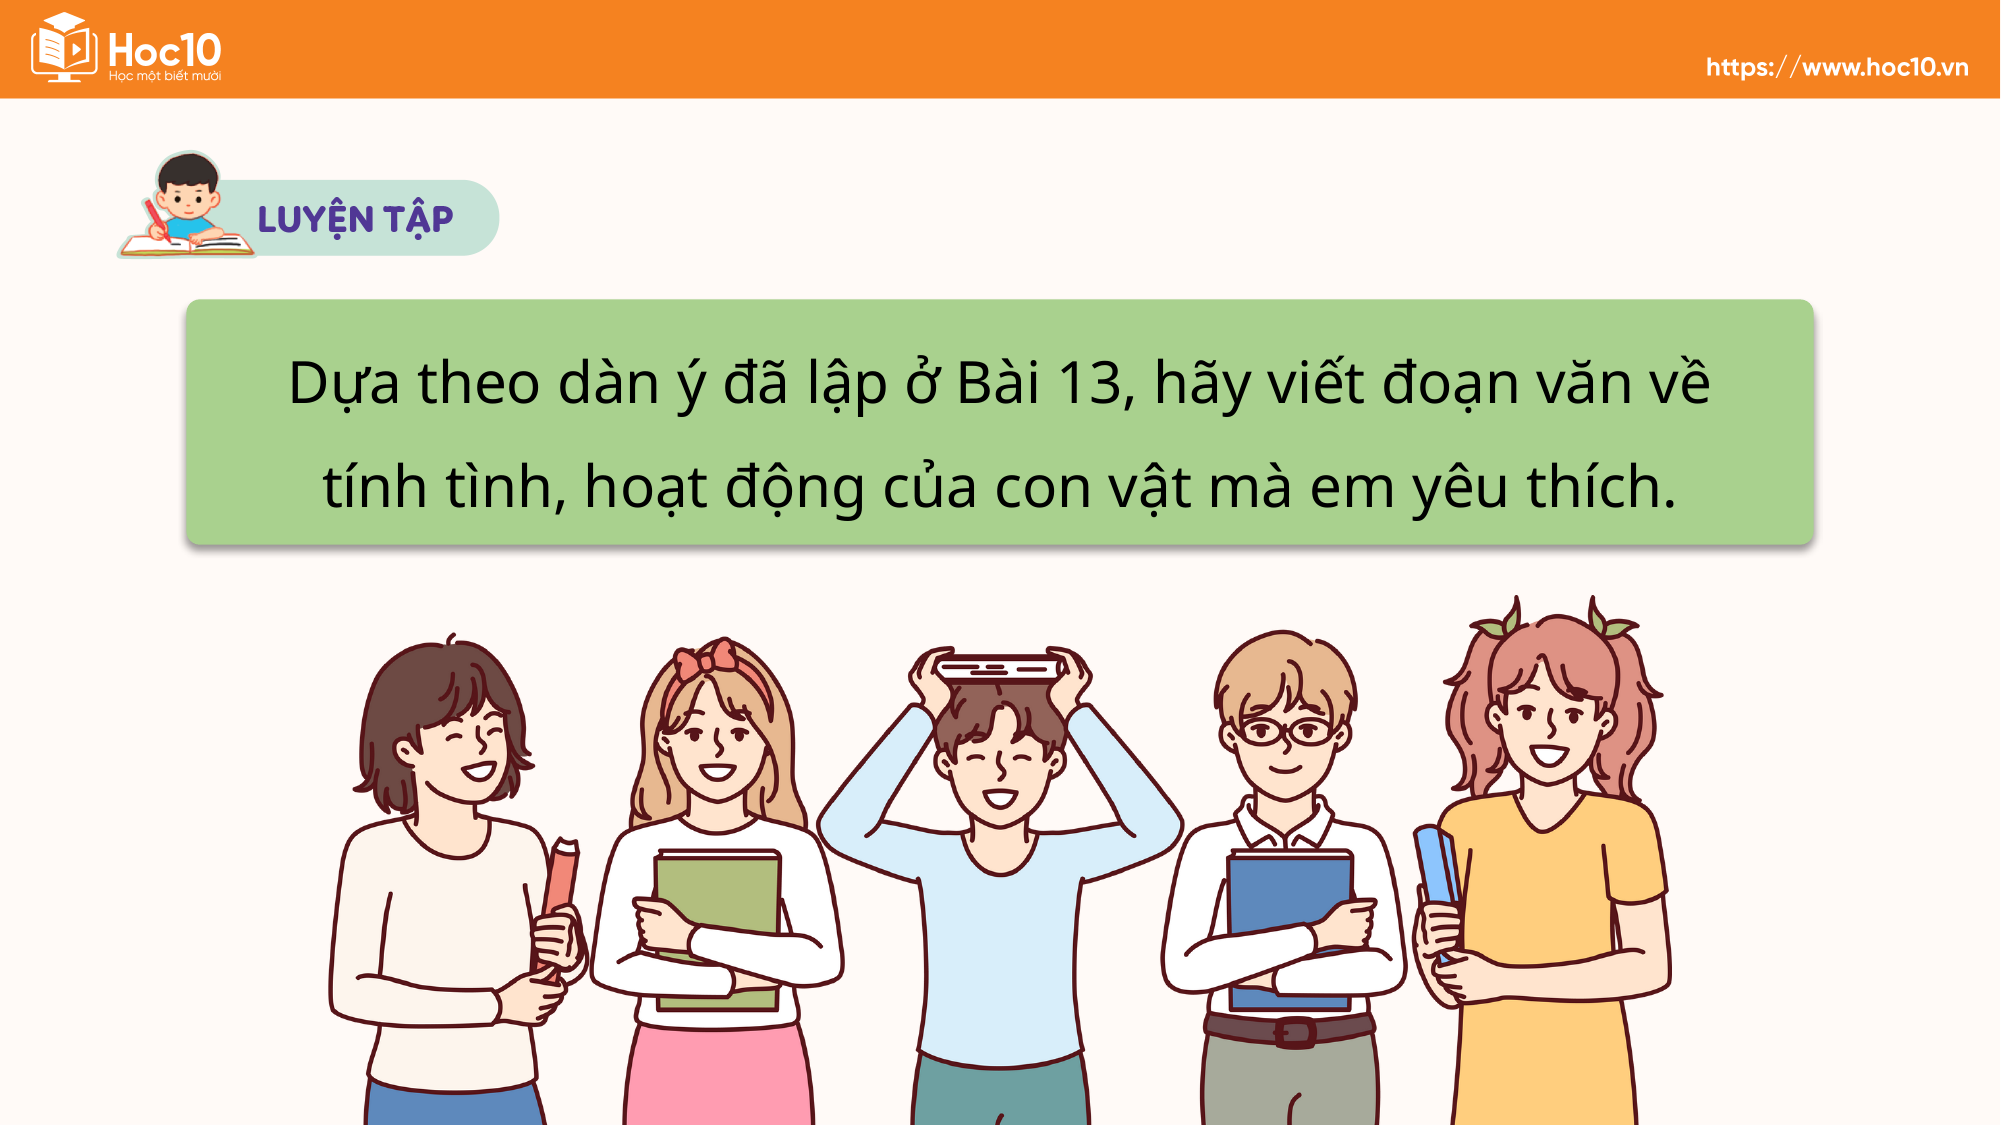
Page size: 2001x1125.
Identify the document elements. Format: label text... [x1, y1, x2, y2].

text_box [328, 595, 1672, 1125]
text_box Dựa theo dàn ý đã lập ở Bài 13, hãy viết đoạn văn về tính tình, hoạt động của con vật mà em yêu thích. [186, 299, 1814, 545]
picture [0, 0, 2001, 1125]
